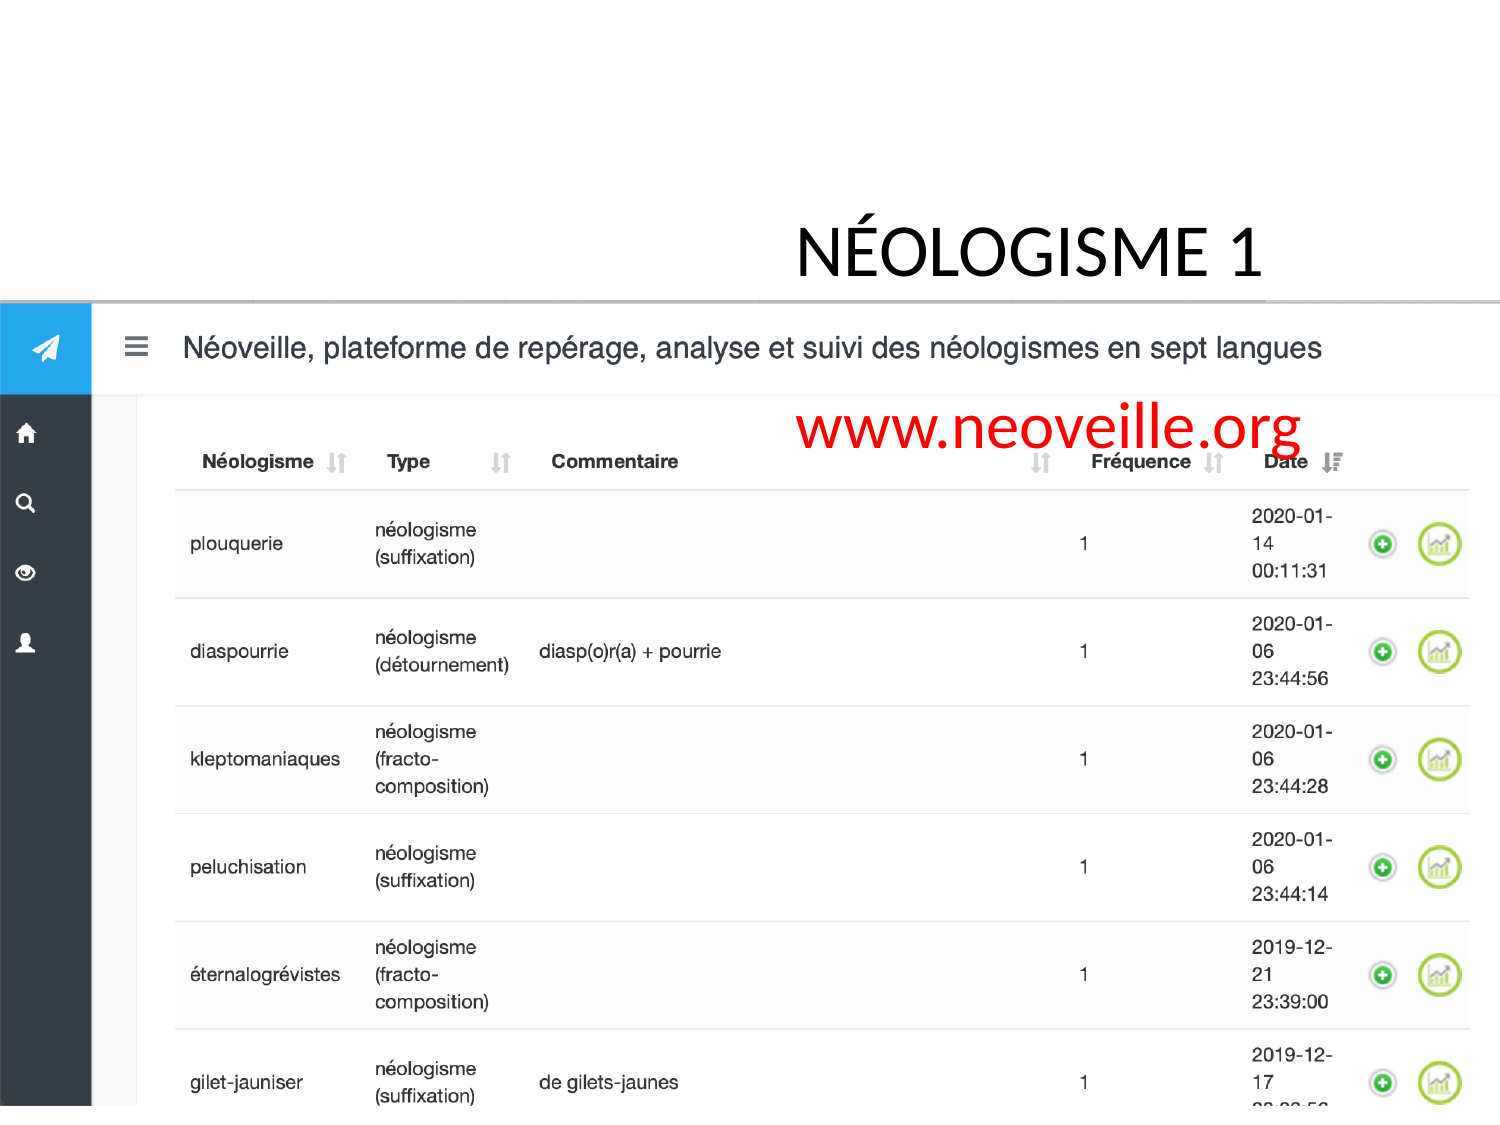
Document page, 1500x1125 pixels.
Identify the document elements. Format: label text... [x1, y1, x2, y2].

picture [0, 300, 1500, 1107]
text_box NÉOLOGISME 1 www.neoveille.org [780, 194, 1318, 298]
